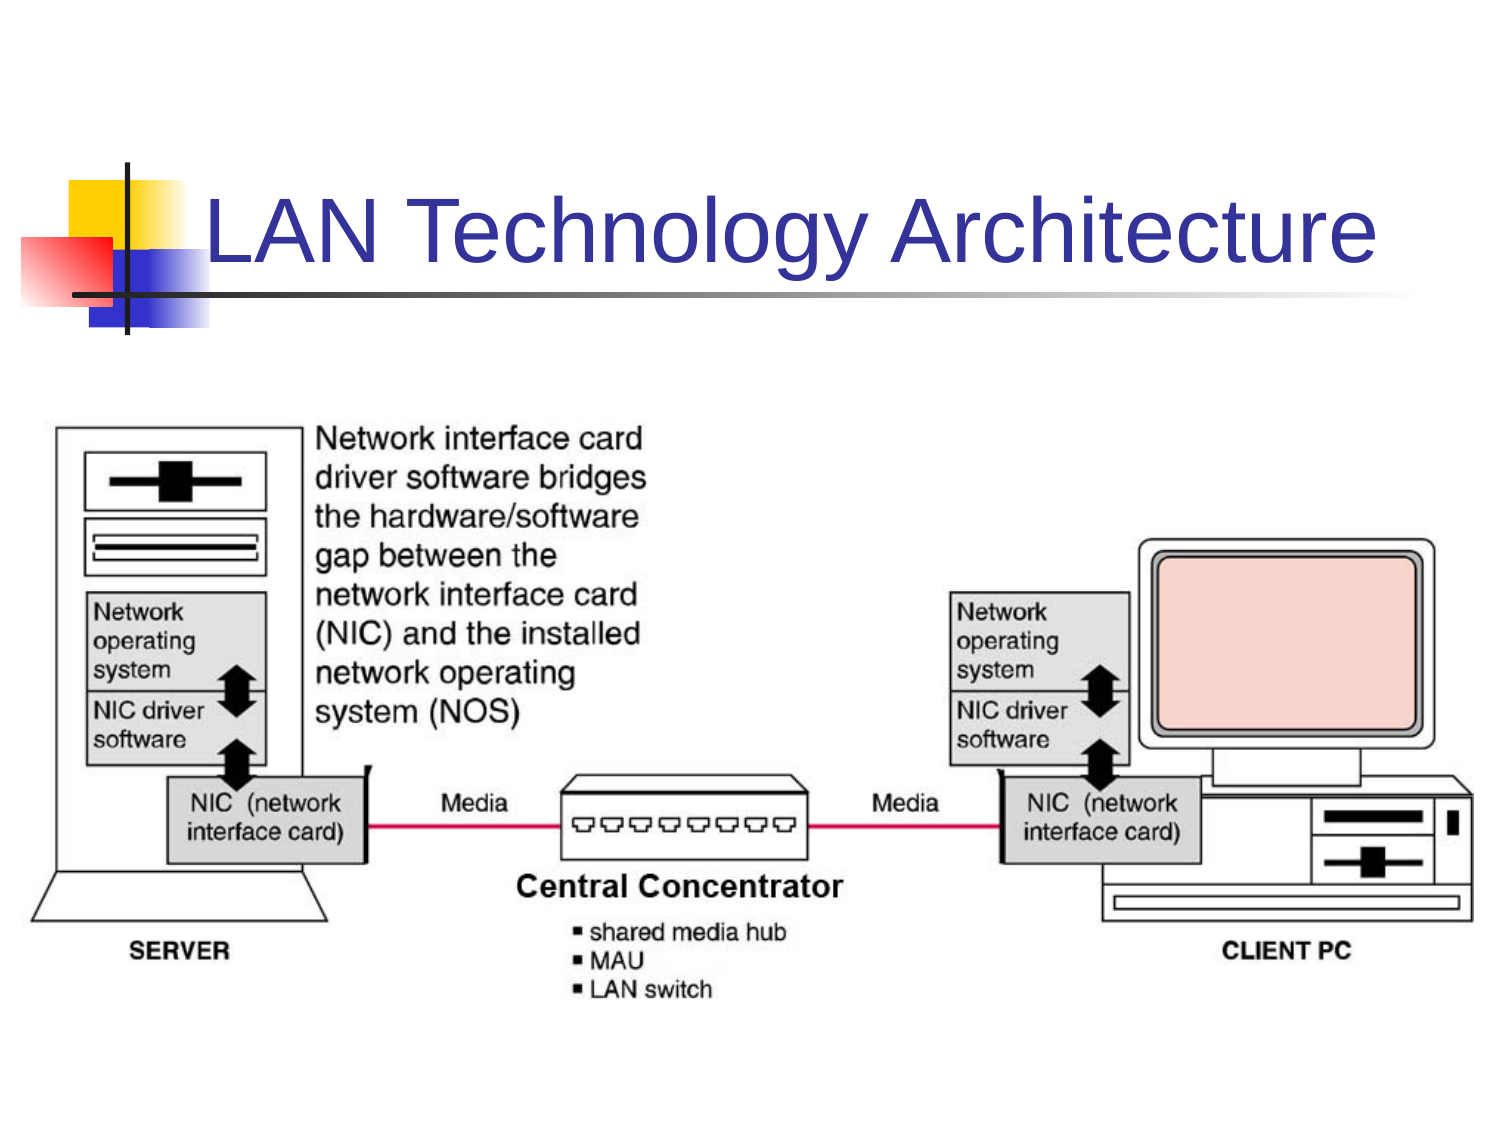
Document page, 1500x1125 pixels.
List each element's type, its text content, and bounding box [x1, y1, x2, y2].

picture [0, 349, 1475, 1013]
title LAN Technology Architecture [188, 101, 1468, 289]
